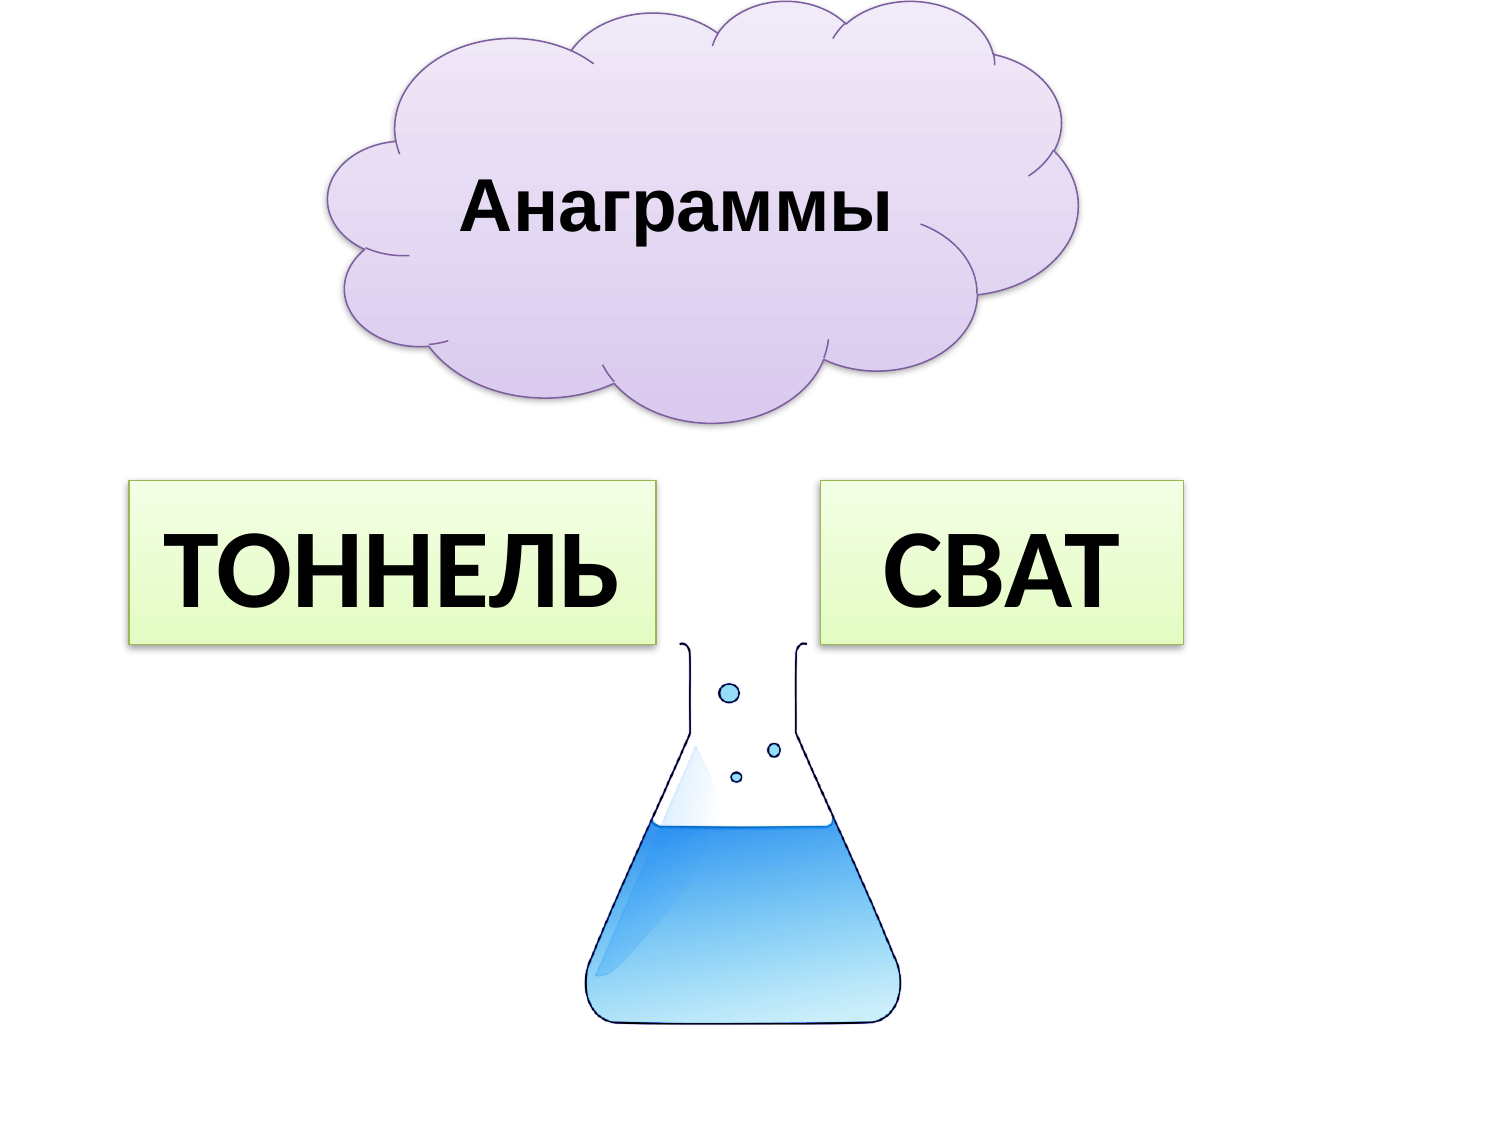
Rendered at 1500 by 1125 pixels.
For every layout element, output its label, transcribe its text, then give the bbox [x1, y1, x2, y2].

text_box ТОННЕЛЬ [128, 480, 657, 645]
picture [573, 632, 911, 1035]
text_box Анаграммы [326, 0, 1080, 425]
text_box СВАТ [820, 480, 1184, 645]
